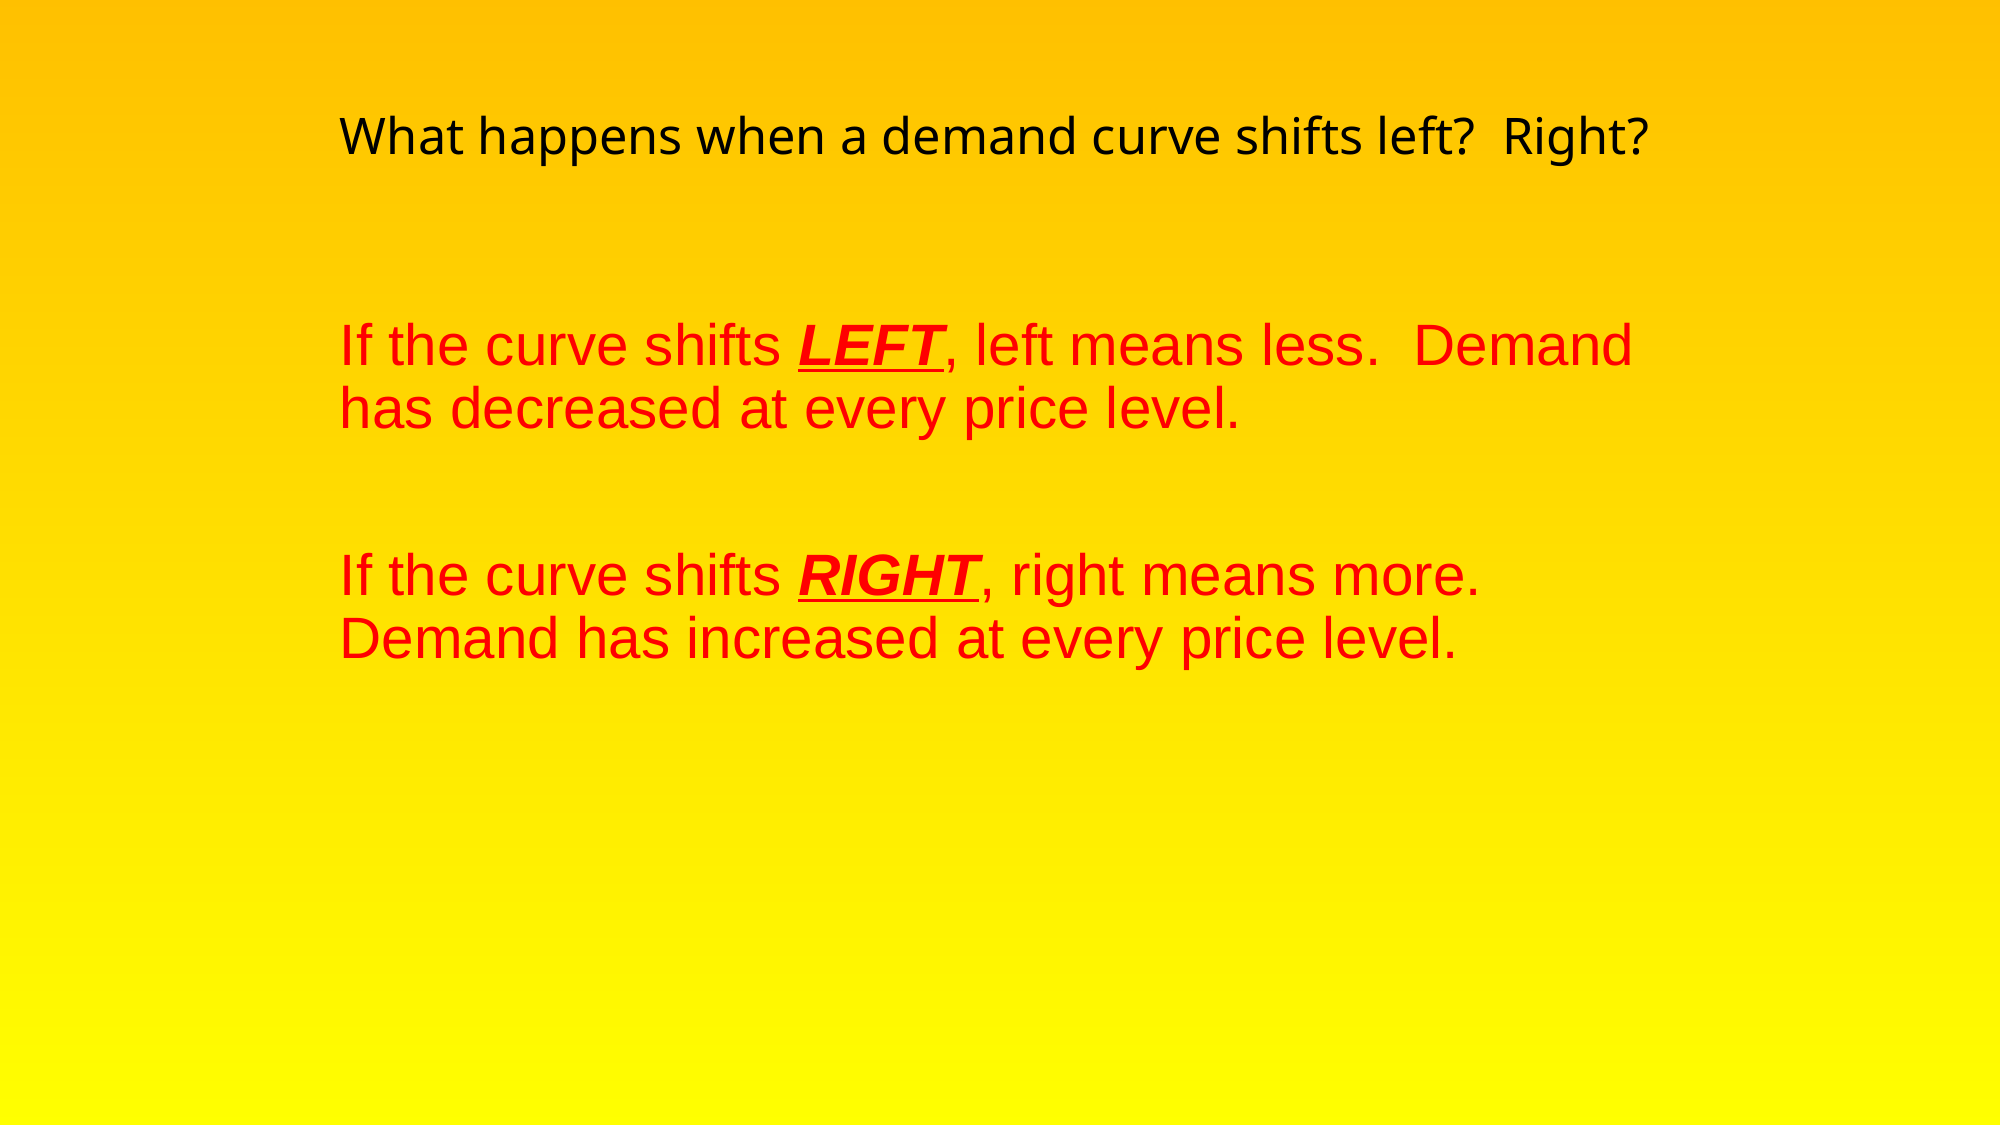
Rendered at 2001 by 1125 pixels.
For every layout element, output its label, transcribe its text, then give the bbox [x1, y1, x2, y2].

list If the curve shifts LEFT, left means less. Demand has decreased at every price level. If the curve shifts RIGHT, right means more. Demand has increased at every price level. [324, 307, 1675, 1050]
title What happens when a demand curve shifts left? Right? [324, 75, 1675, 263]
